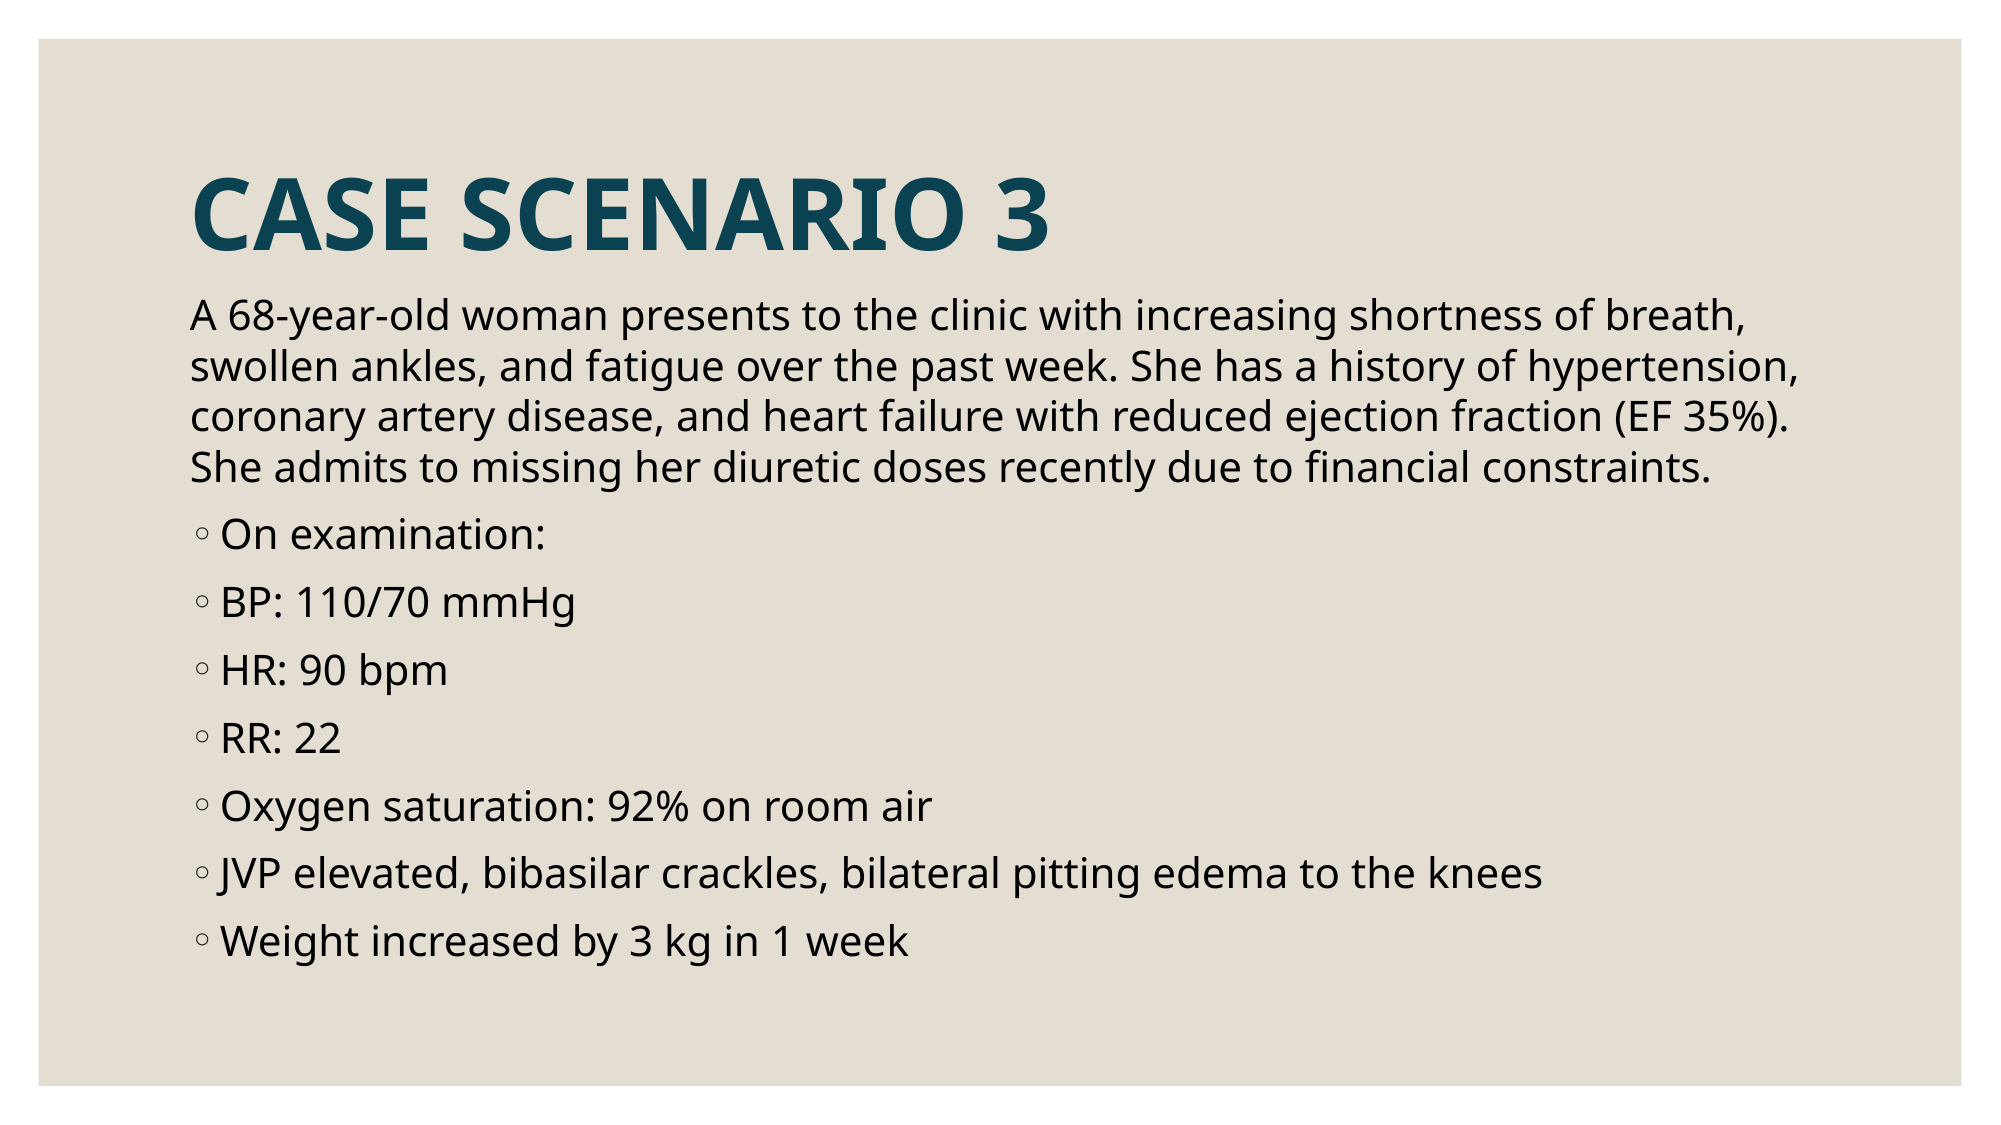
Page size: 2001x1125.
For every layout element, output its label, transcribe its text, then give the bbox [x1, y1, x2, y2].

title CASE SCENARIO 3 [174, 105, 1825, 281]
list A 68-year-old woman presents to the clinic with increasing shortness of breath, swollen ankles, and fatigue over the past week. She has a history of hypertension, coronary artery disease, and heart failure with reduced ejection fraction (EF 35%). She admits to missing her diuretic doses recently due to financial constraints. On examination: BP: 110/70 mmHg HR: 90 bpm RR: 22 Oxygen saturation: 92% on room air JVP elevated, bibasilar crackles, bilateral pitting edema to the knees Weight increased by 3 kg in 1 week [174, 281, 1825, 990]
